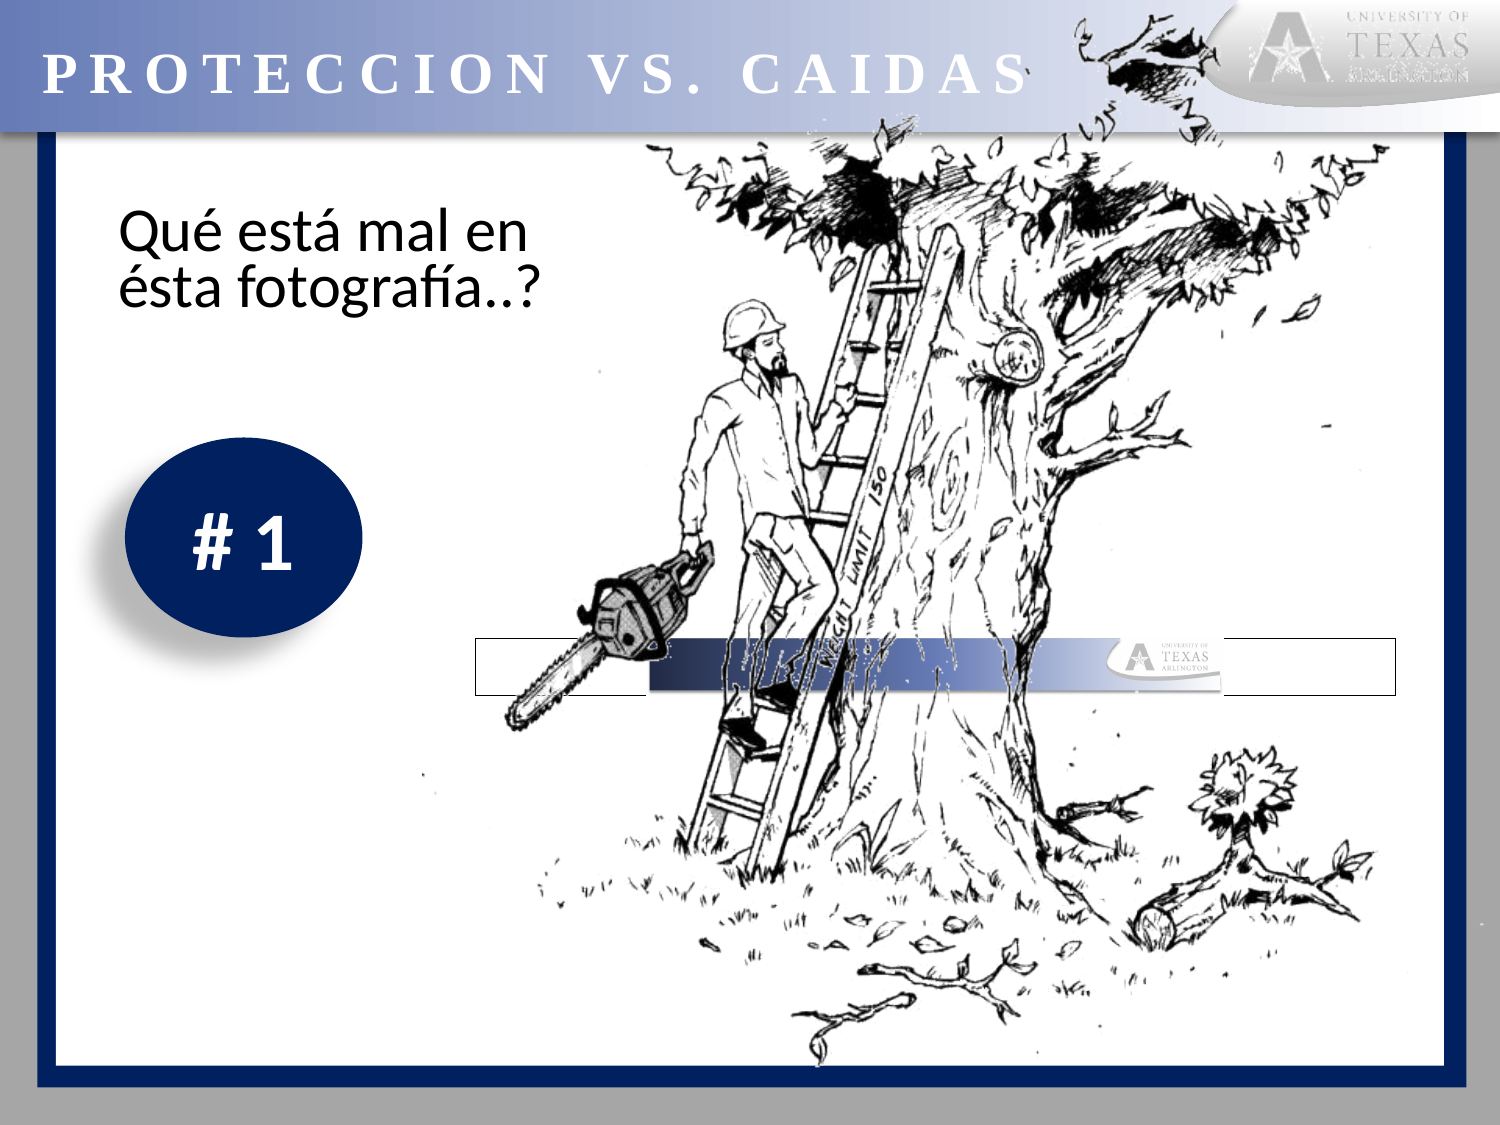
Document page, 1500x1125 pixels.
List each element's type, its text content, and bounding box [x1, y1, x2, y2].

text_box # 1 [123, 436, 364, 639]
list Qué está mal en ésta fotografía..? [103, 198, 422, 413]
picture [422, 0, 1500, 1080]
title PROTECCION vs. CAIDAS [0, 14, 422, 138]
